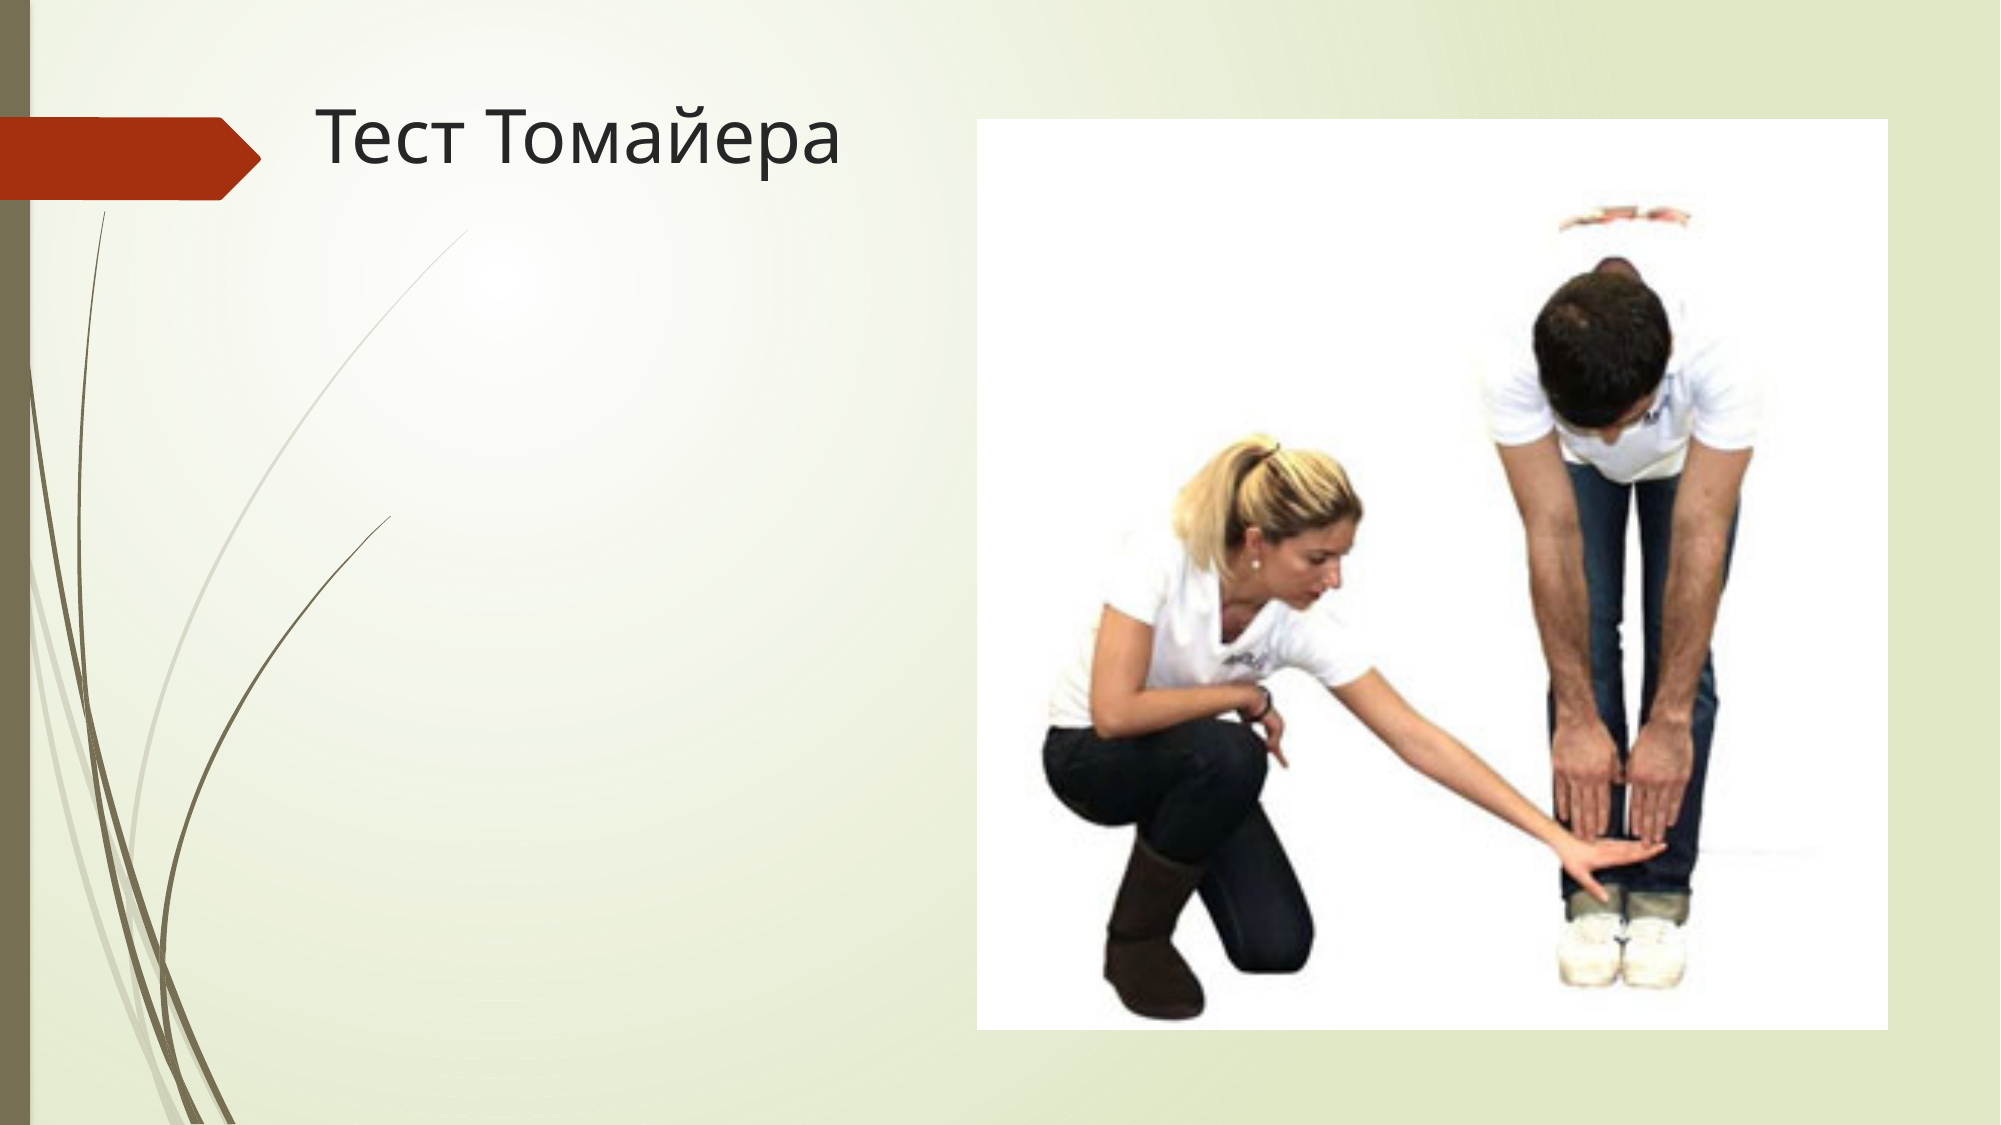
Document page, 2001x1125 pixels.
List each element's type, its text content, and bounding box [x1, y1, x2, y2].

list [977, 119, 1888, 1030]
title Тест Томайера [300, 80, 1763, 291]
